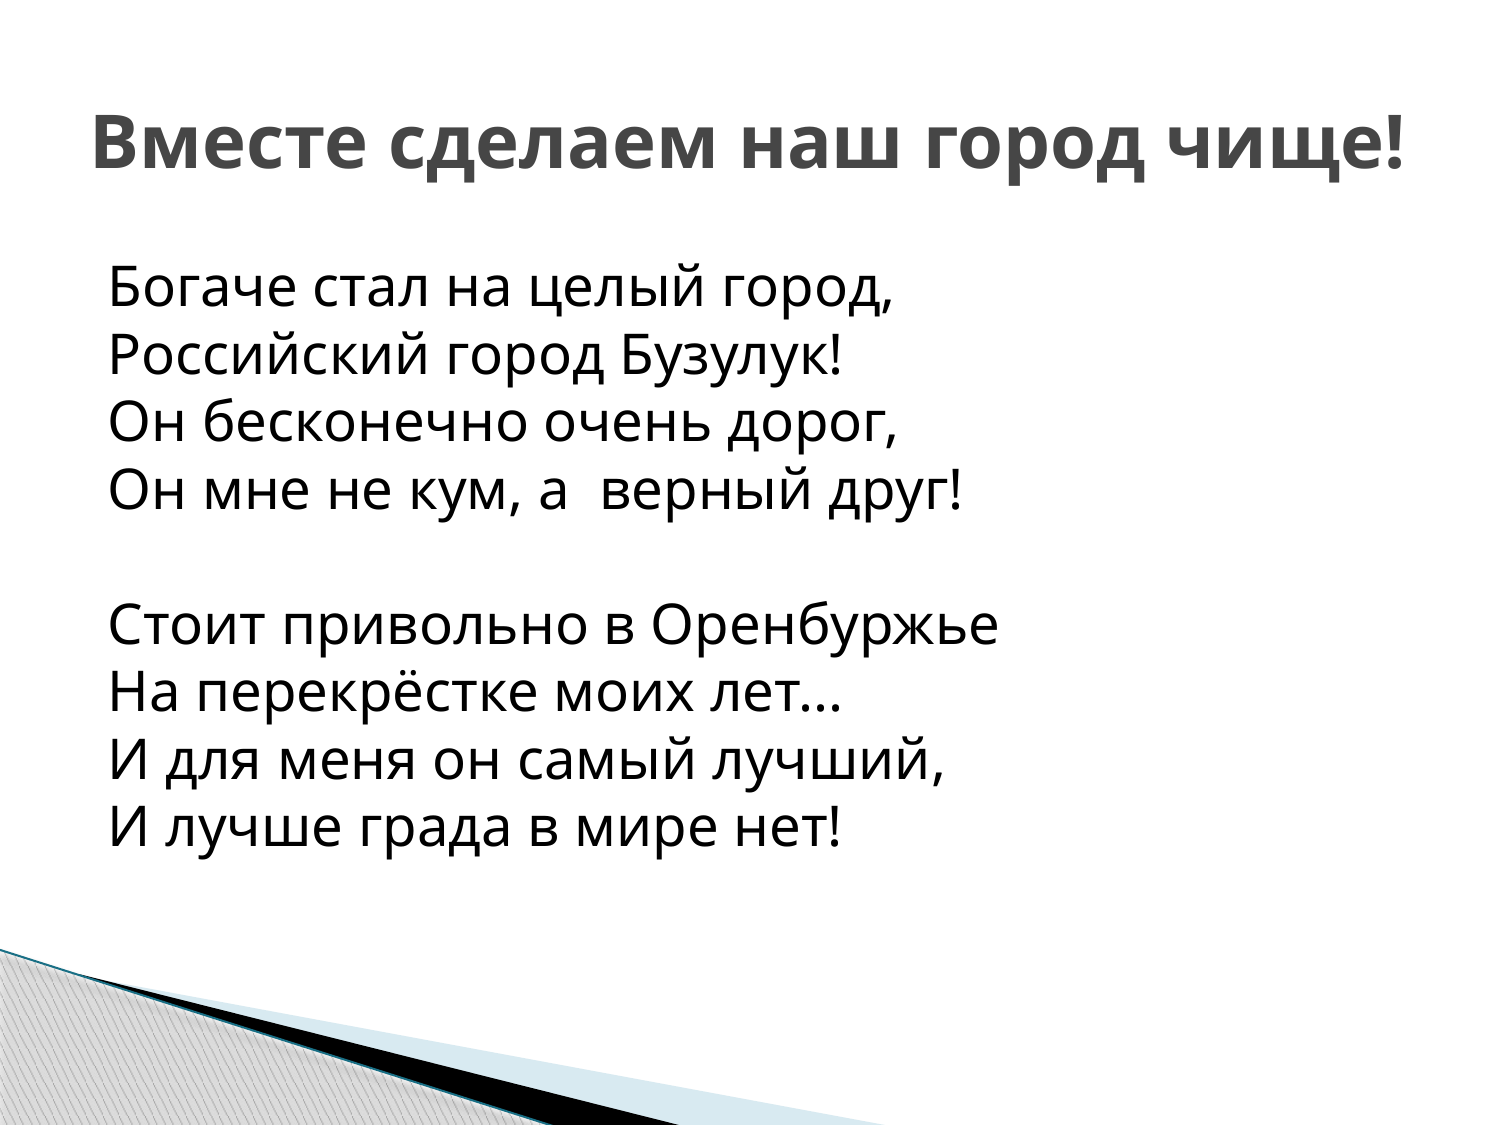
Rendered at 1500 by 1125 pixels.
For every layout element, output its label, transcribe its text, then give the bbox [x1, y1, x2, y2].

list Богаче стал на целый город, Российский город Бузулук! Он бесконечно очень дорог, Он мне не кум, а верный друг! Стоит привольно в Оренбуржье На перекрёстке моих лет... И для меня он самый лучший, И лучше града в мире нет! [75, 243, 1425, 986]
title Вместе сделаем наш город чище! [75, 45, 1425, 233]
